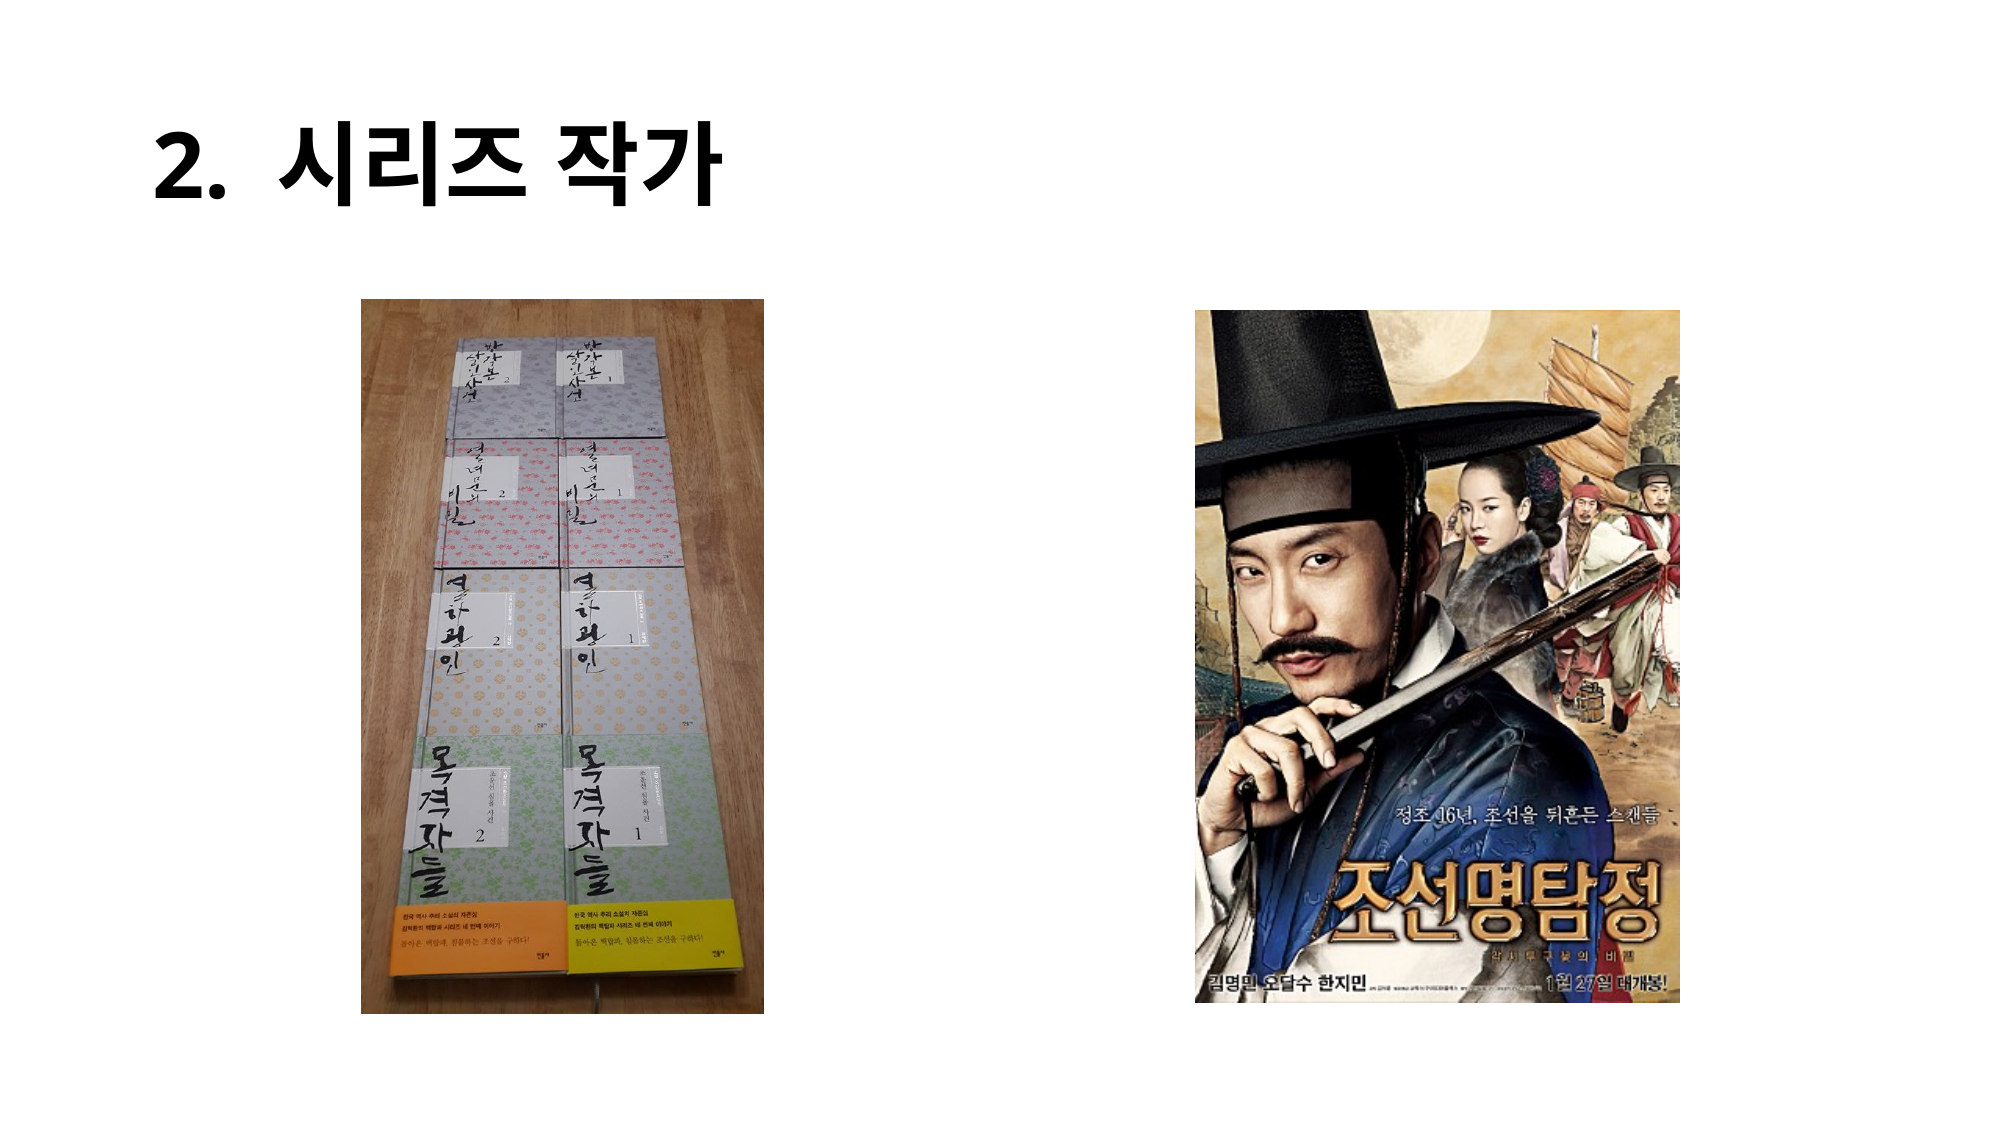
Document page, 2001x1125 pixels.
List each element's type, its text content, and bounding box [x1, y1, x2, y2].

title 2. 시리즈 작가 [137, 59, 1863, 278]
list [361, 299, 764, 1014]
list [1195, 310, 1680, 1003]
